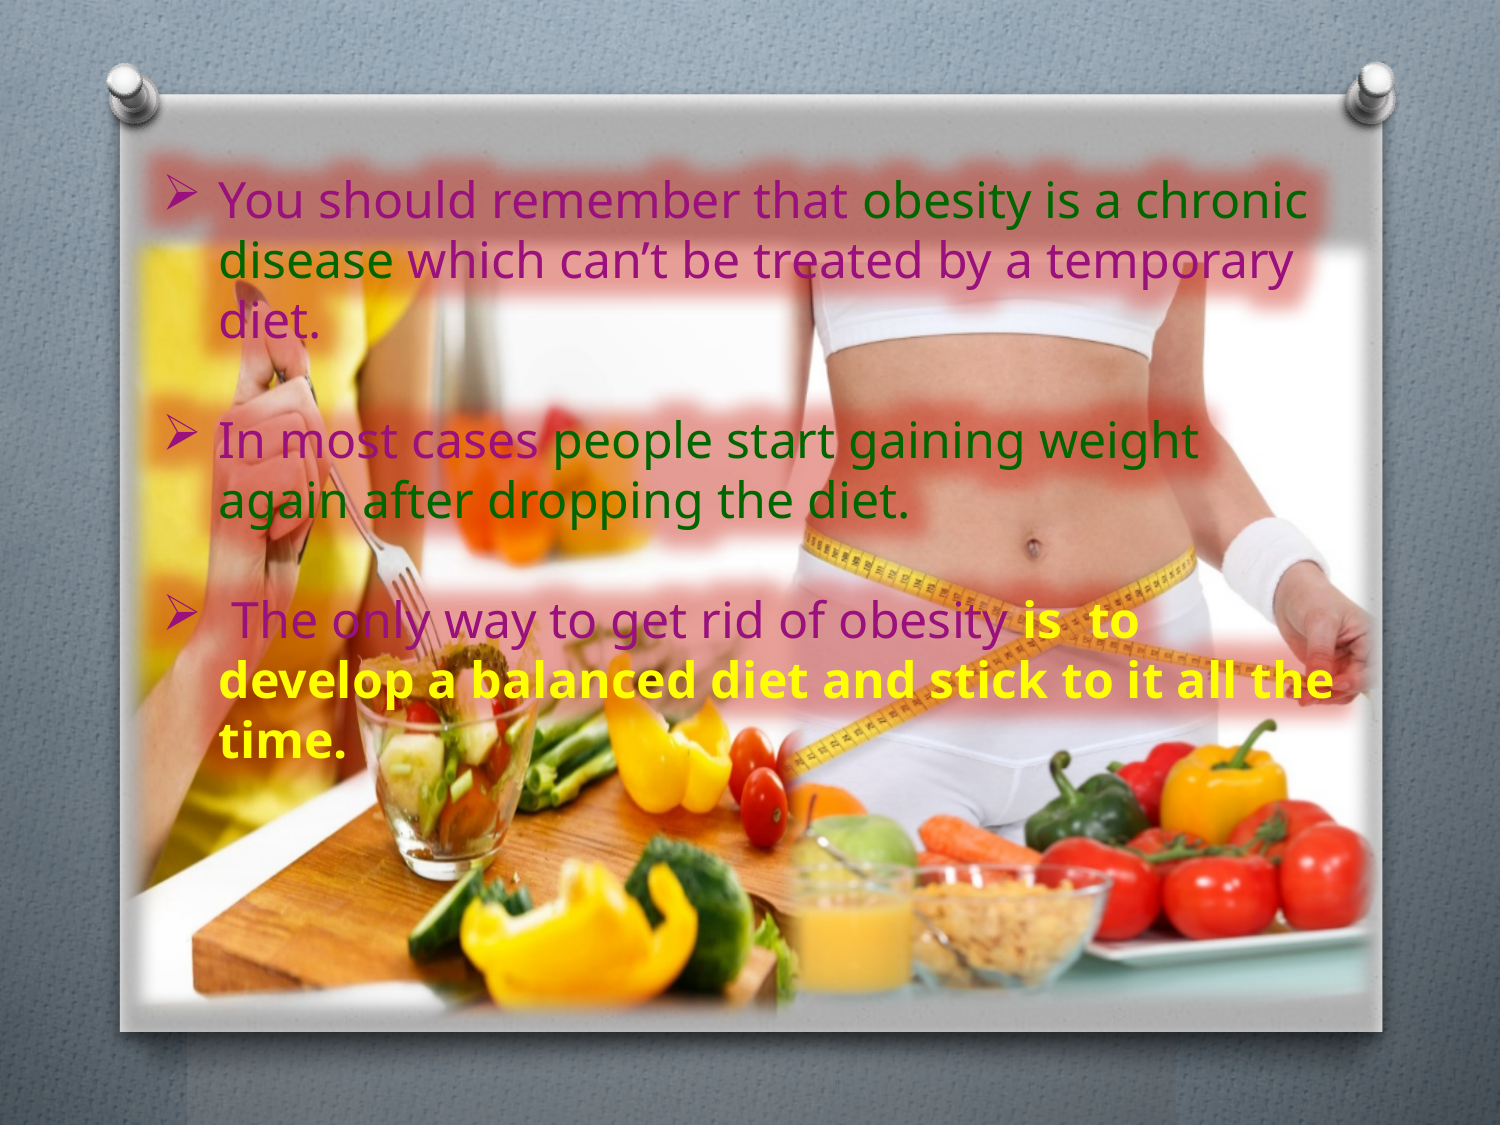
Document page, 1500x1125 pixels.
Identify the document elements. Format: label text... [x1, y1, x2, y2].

text_box You should remember that obesity is a chronic disease which can’t be treated by a temporary diet. In most cases people start gaining weight again after dropping the diet. The only way to get rid of obesity is to develop a balanced diet and stick to it all the time. [147, 160, 1353, 231]
picture [123, 231, 1385, 1024]
picture [75, 29, 198, 139]
picture [1317, 35, 1439, 146]
